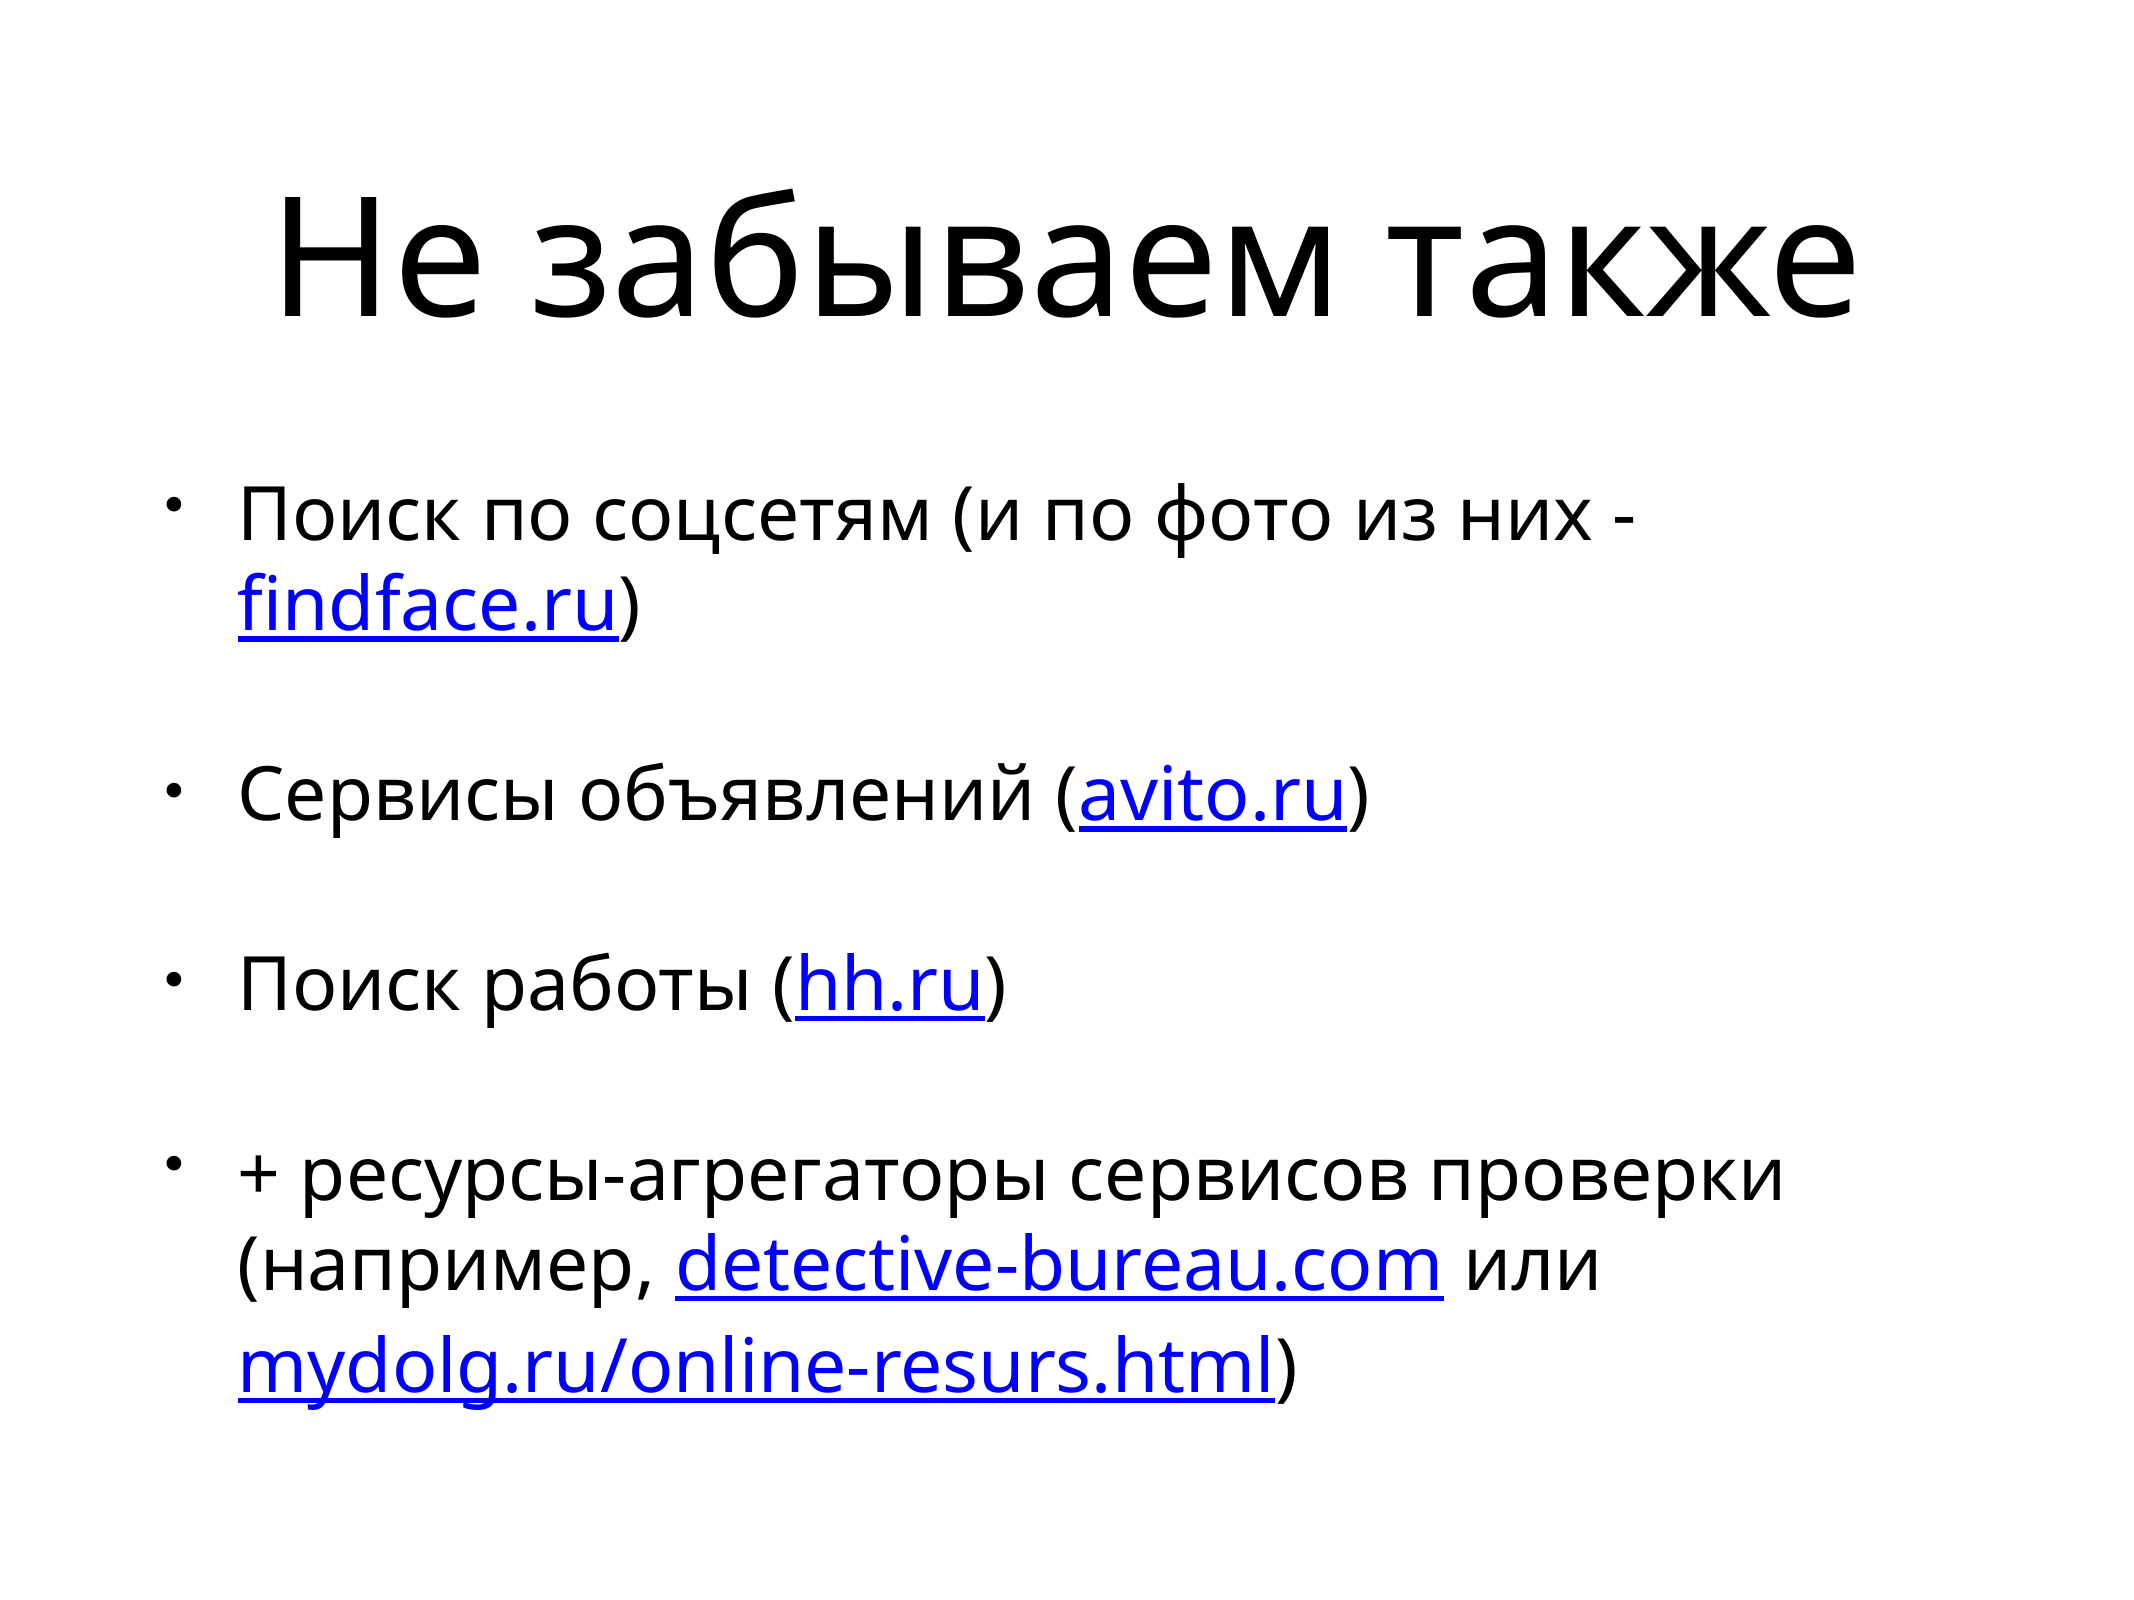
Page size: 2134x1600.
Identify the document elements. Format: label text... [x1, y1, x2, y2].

title Не забываем также [155, 72, 1978, 426]
list Поиск по соцсетям (и по фото из них - findface.ru) Сервисы объявлений (avito.ru) Поиск работы (hh.ru) + ресурсы-агрегаторы сервисов проверки (например, detective-bureau.com или mydolg.ru/online-resurs.html) [155, 426, 1978, 1459]
